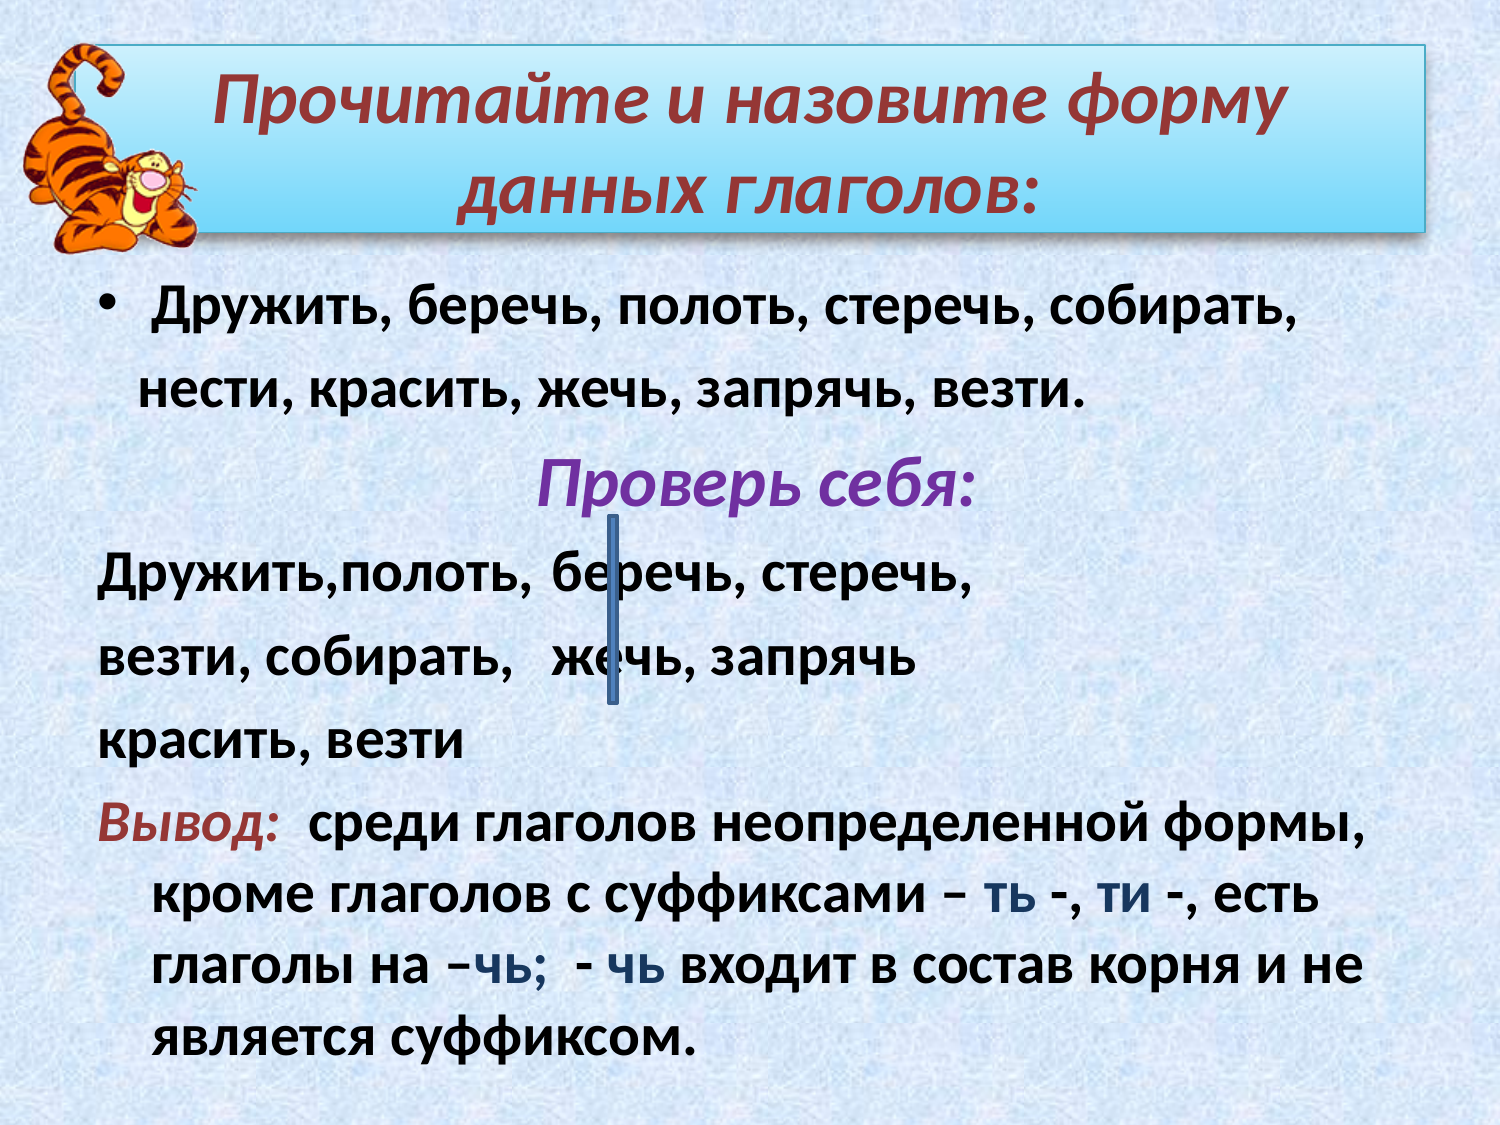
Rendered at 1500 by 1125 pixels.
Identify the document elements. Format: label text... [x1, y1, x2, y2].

picture [0, 0, 1500, 1125]
title Прочитайте и назовите форму данных глаголов: [229, 44, 1426, 233]
text_box [607, 514, 619, 705]
list Дружить, беречь, полоть, стеречь, собирать, нести, красить, жечь, запрячь, везти. Проверь себя: Дружить,полоть, беречь, стеречь, везти, собирать, жечь, запрячь красить, везти Вывод: среди глаголов неопределенной формы, кроме глаголов с суффиксами – ть -, ти -, есть глаголы на –чь; - чь входит в состав корня и не является суффиксом. [82, 257, 1432, 1090]
